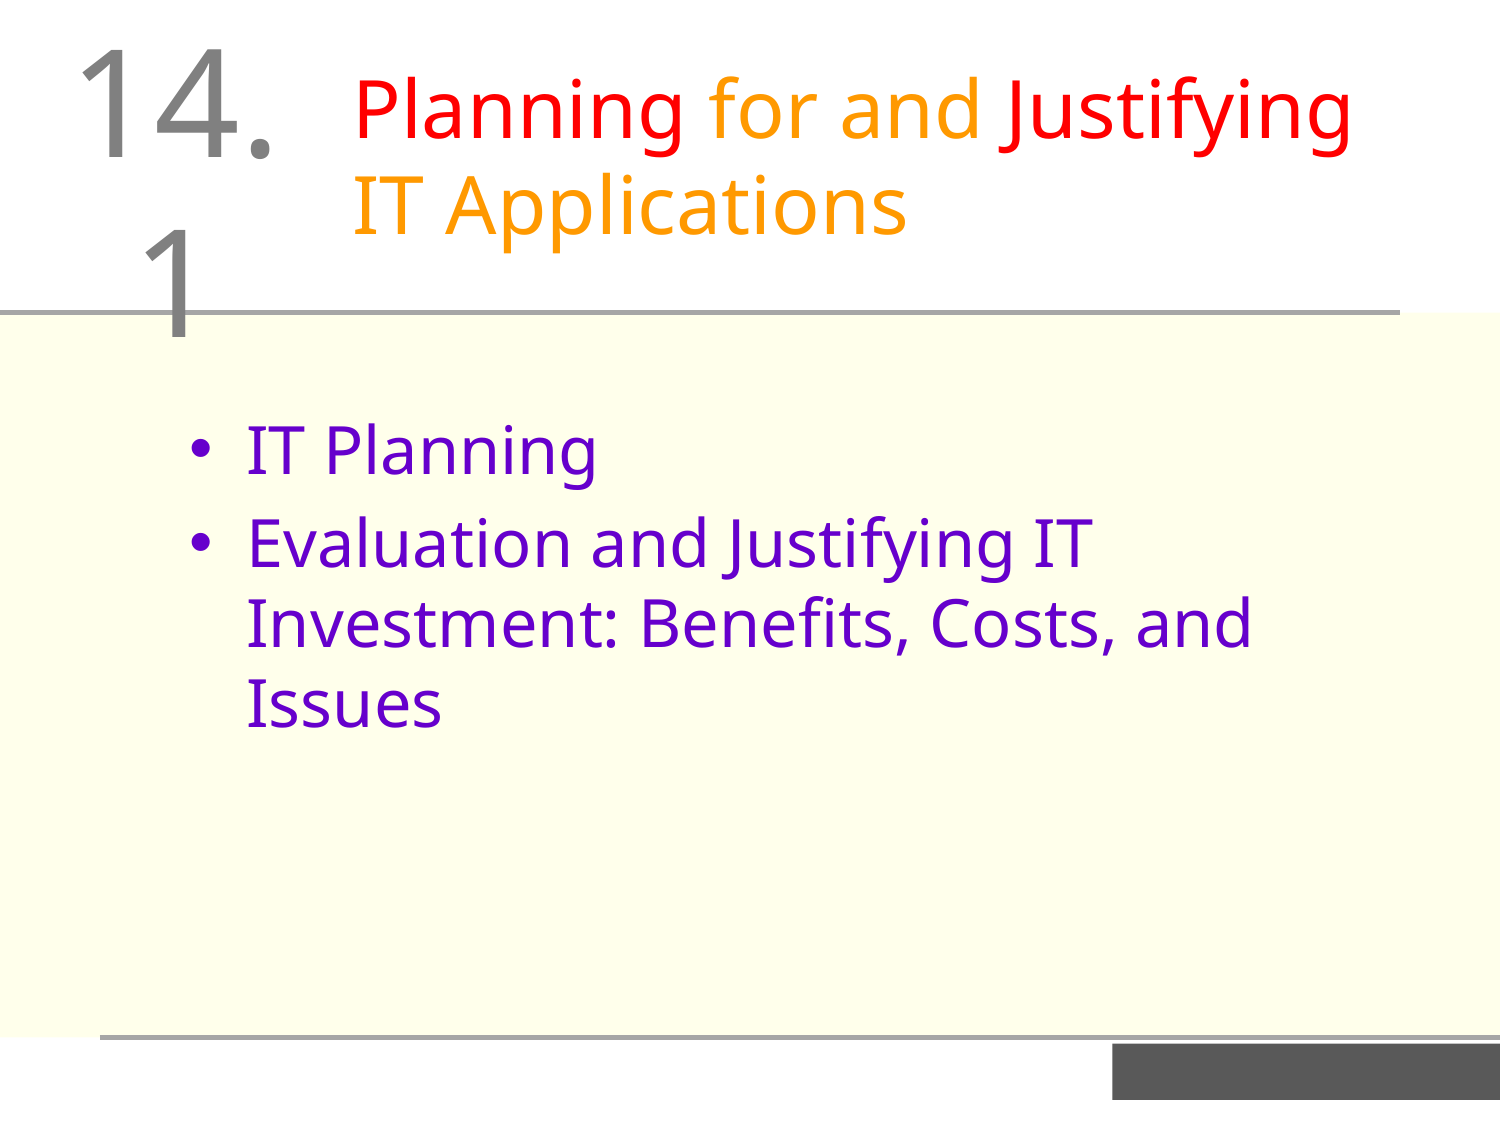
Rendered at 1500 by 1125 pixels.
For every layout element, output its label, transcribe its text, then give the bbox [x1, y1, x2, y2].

list IT Planning Evaluation and Justifying IT Investment: Benefits, Costs, and Issues [174, 399, 1413, 1025]
subtitle Planning for and Justifying IT Applications [337, 50, 1413, 325]
list 14.1 [12, 0, 338, 250]
